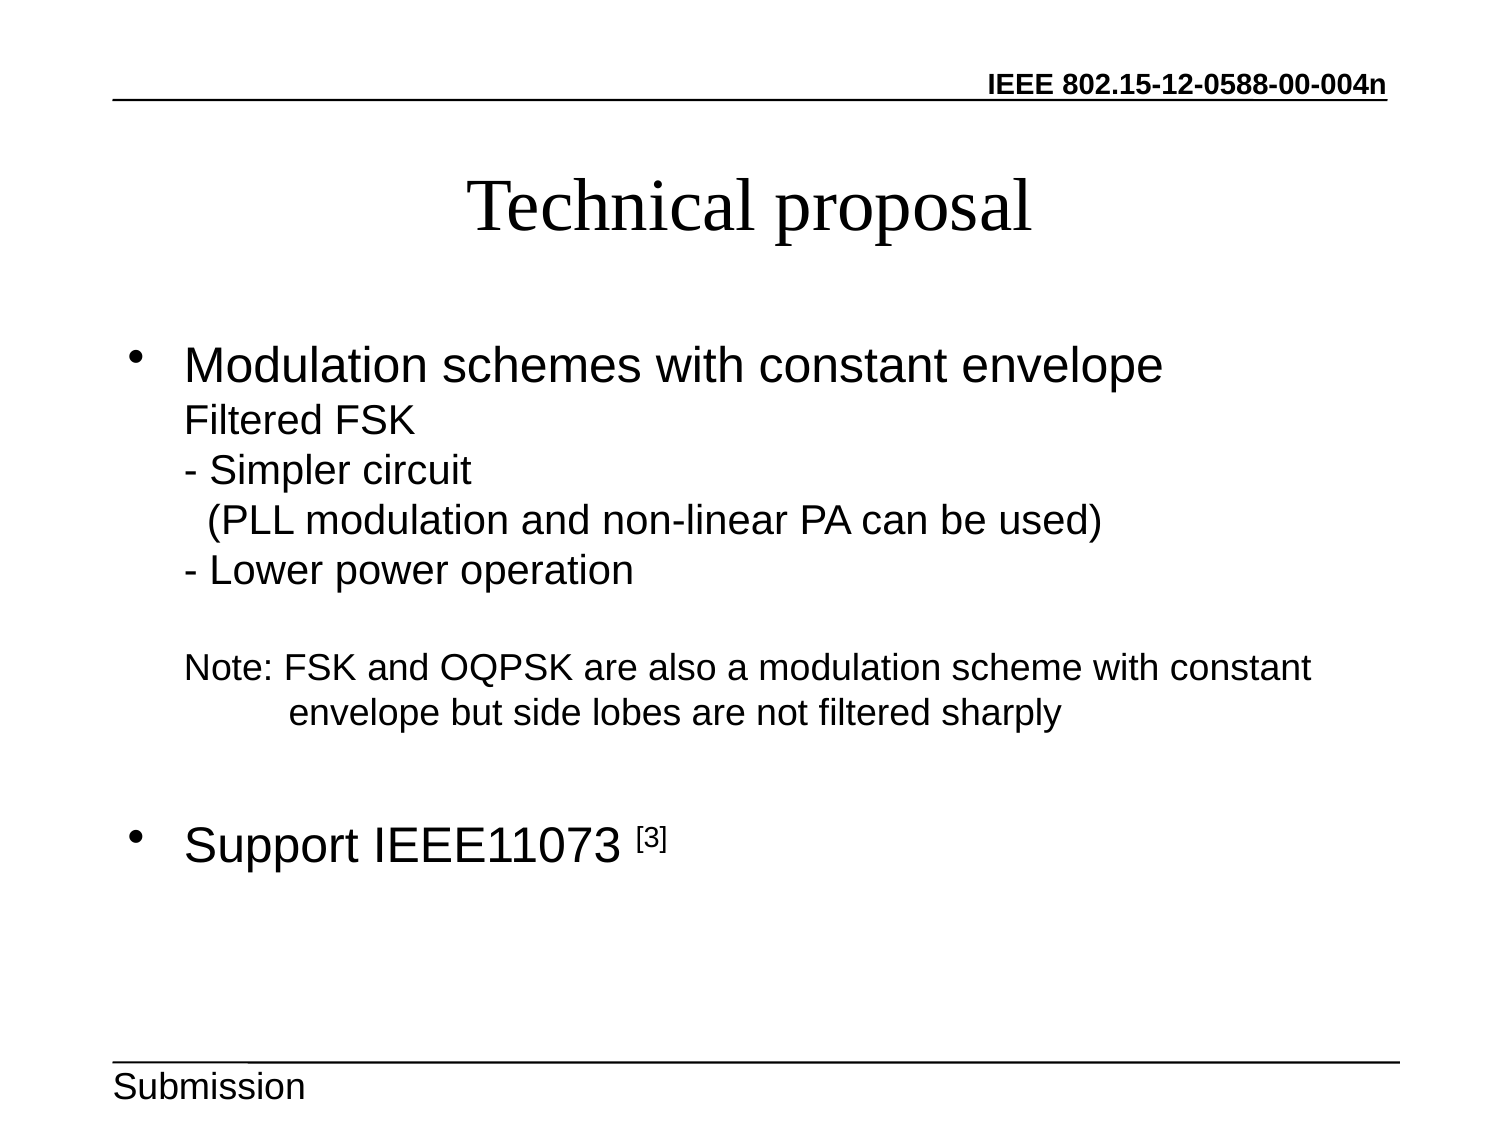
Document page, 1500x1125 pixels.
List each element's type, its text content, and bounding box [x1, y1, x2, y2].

list Modulation schemes with constant envelope Filtered FSK - Simpler circuit (PLL modulation and non-linear PA can be used) - Lower power operation Note: FSK and OQPSK are also a modulation scheme with constant envelope but side lobes are not filtered sharply Support IEEE11073 [3] [112, 324, 1388, 1000]
title Technical proposal [112, 112, 1388, 288]
